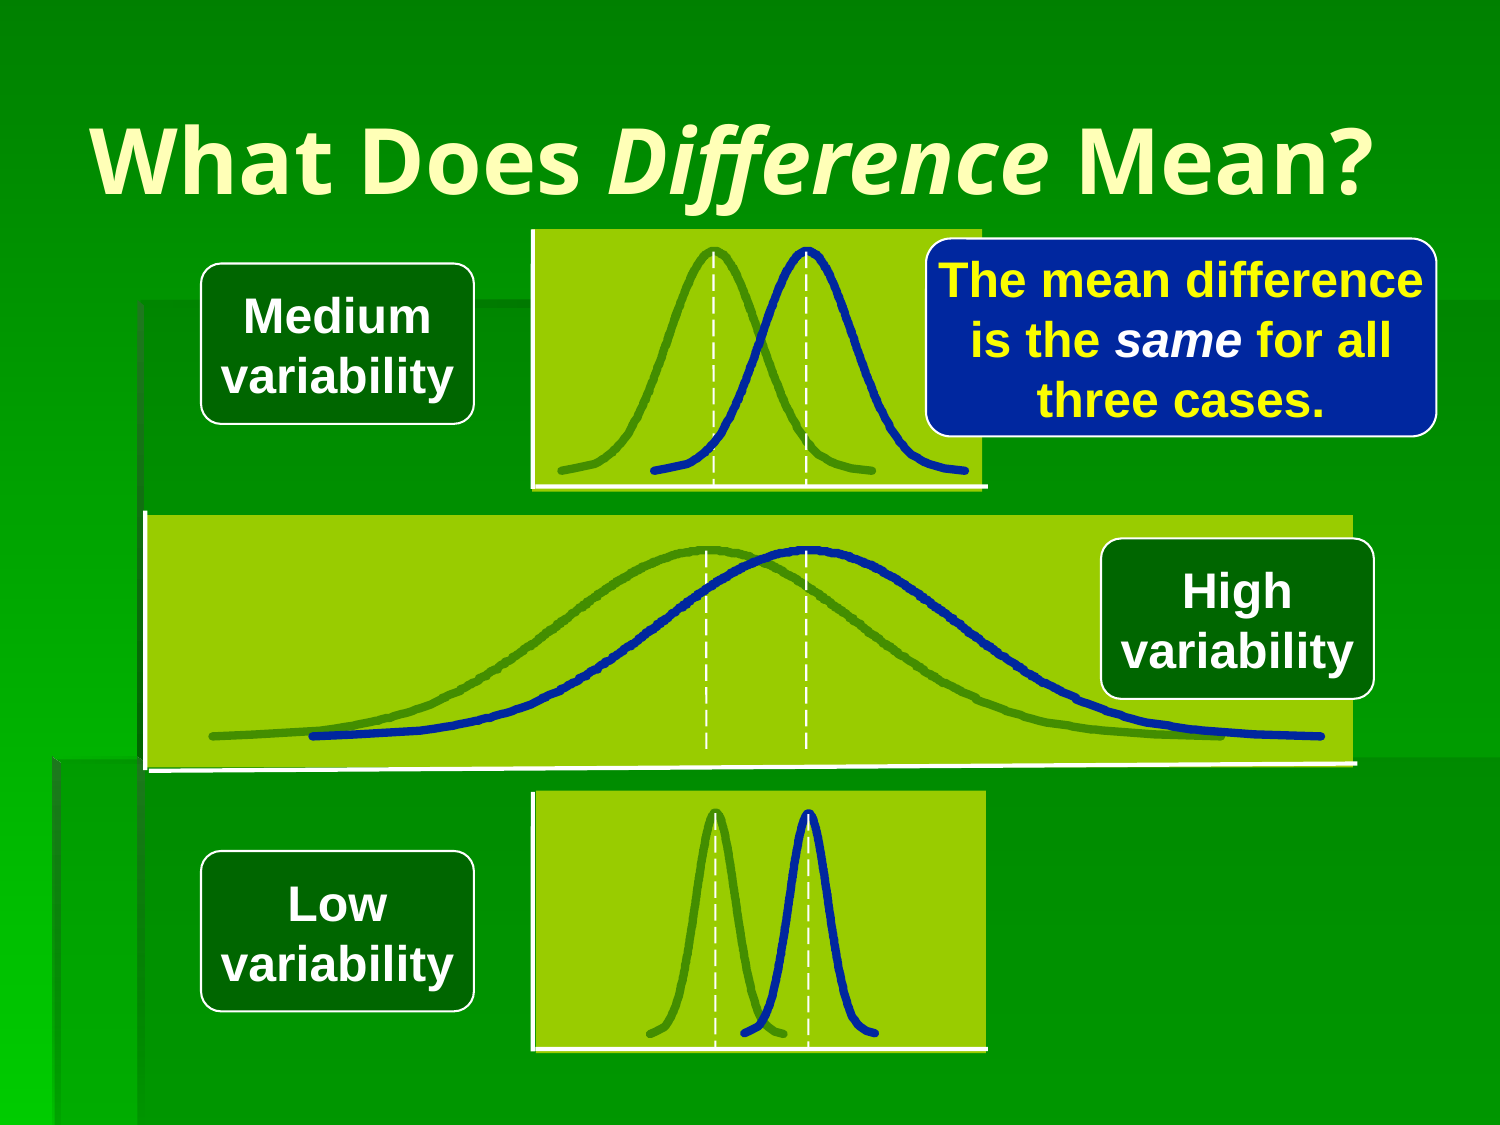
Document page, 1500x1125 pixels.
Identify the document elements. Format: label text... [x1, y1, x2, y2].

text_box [532, 229, 988, 489]
title What Does Difference Mean? [74, 39, 1451, 276]
text_box High variability [1104, 538, 1374, 699]
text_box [743, 813, 876, 1049]
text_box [212, 550, 1222, 750]
text_box Low variability [201, 850, 474, 1012]
text_box [878, 1049, 986, 1054]
text_box The mean difference is the same for all three cases. [992, 238, 1437, 437]
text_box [312, 550, 1322, 737]
text_box [535, 790, 986, 1048]
text_box [146, 515, 1353, 768]
text_box Medium variability [201, 263, 474, 424]
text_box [649, 812, 742, 1050]
text_box [535, 1049, 646, 1054]
